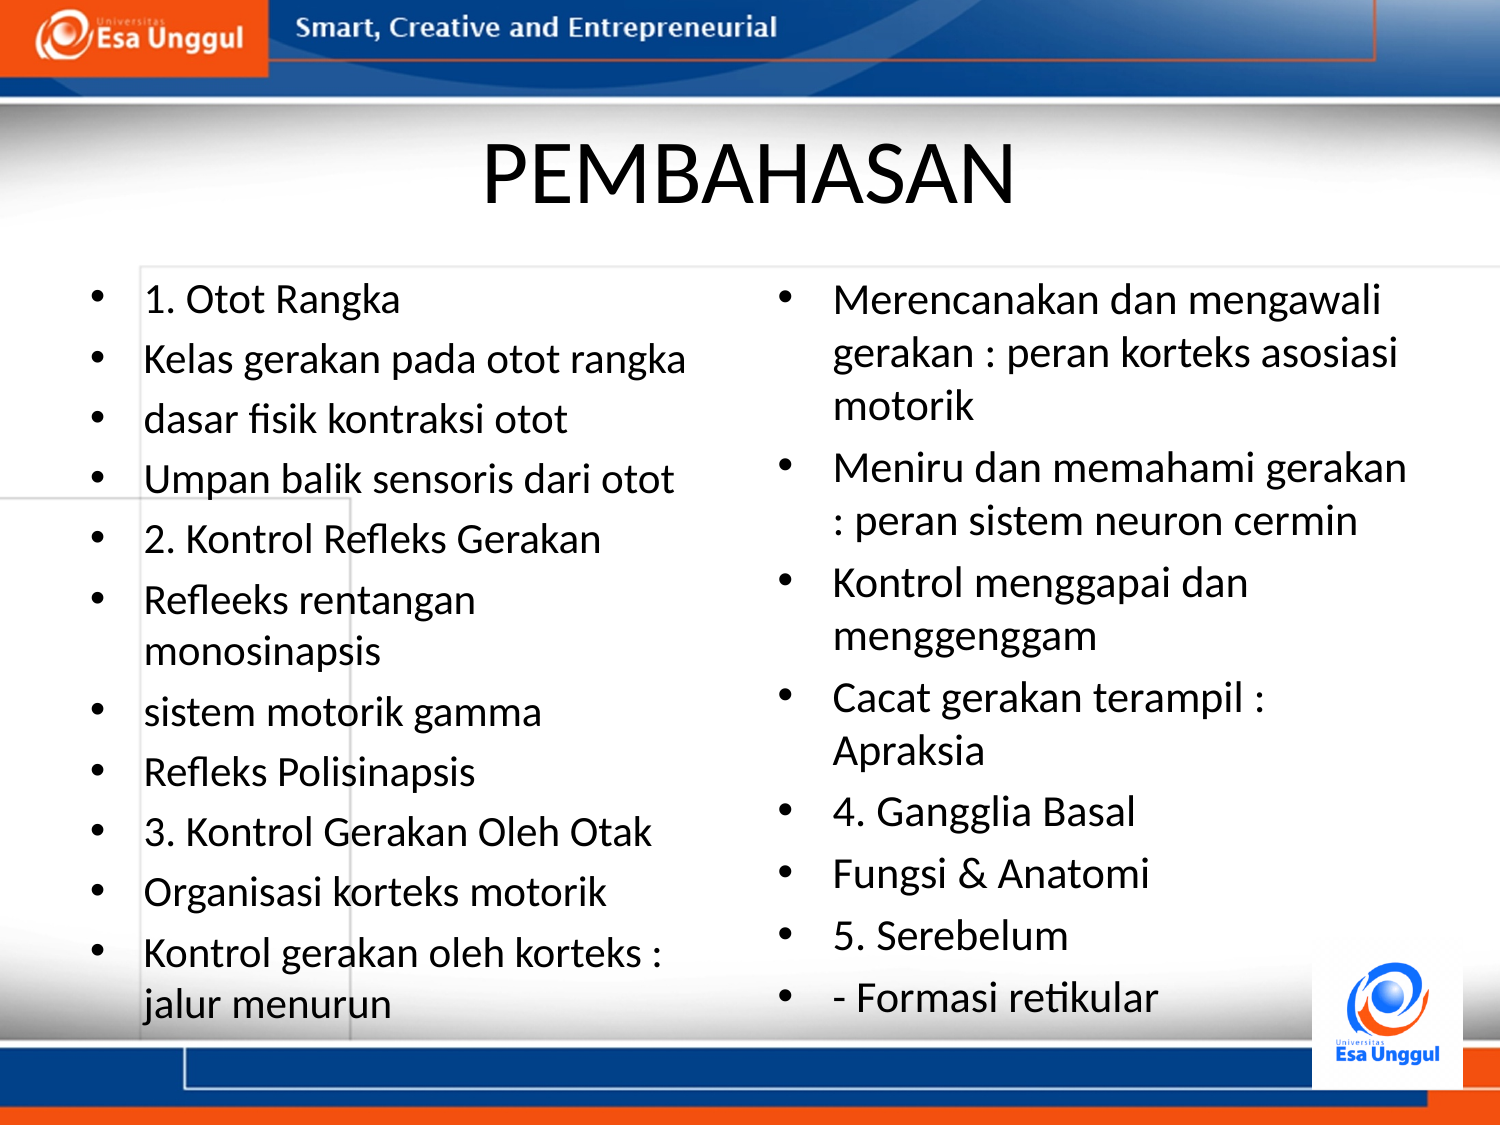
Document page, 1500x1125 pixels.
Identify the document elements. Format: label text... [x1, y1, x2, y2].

picture [0, 0, 1500, 1125]
list 1. Otot Rangka Kelas gerakan pada otot rangka dasar fisik kontraksi otot Umpan balik sensoris dari otot 2. Kontrol Refleks Gerakan Refleeks rentangan monosinapsis sistem motorik gamma Refleks Polisinapsis 3. Kontrol Gerakan Oleh Otak Organisasi korteks motorik Kontrol gerakan oleh korteks : jalur menurun [74, 262, 738, 1043]
list Merencanakan dan mengawali gerakan : peran korteks asosiasi motorik Meniru dan memahami gerakan : peran sistem neuron cermin Kontrol menggapai dan menggenggam Cacat gerakan terampil : Apraksia 4. Gangglia Basal Fungsi & Anatomi 5. Serebelum - Formasi retikular [762, 262, 1426, 1043]
title PEMBAHASAN [74, 101, 1426, 233]
